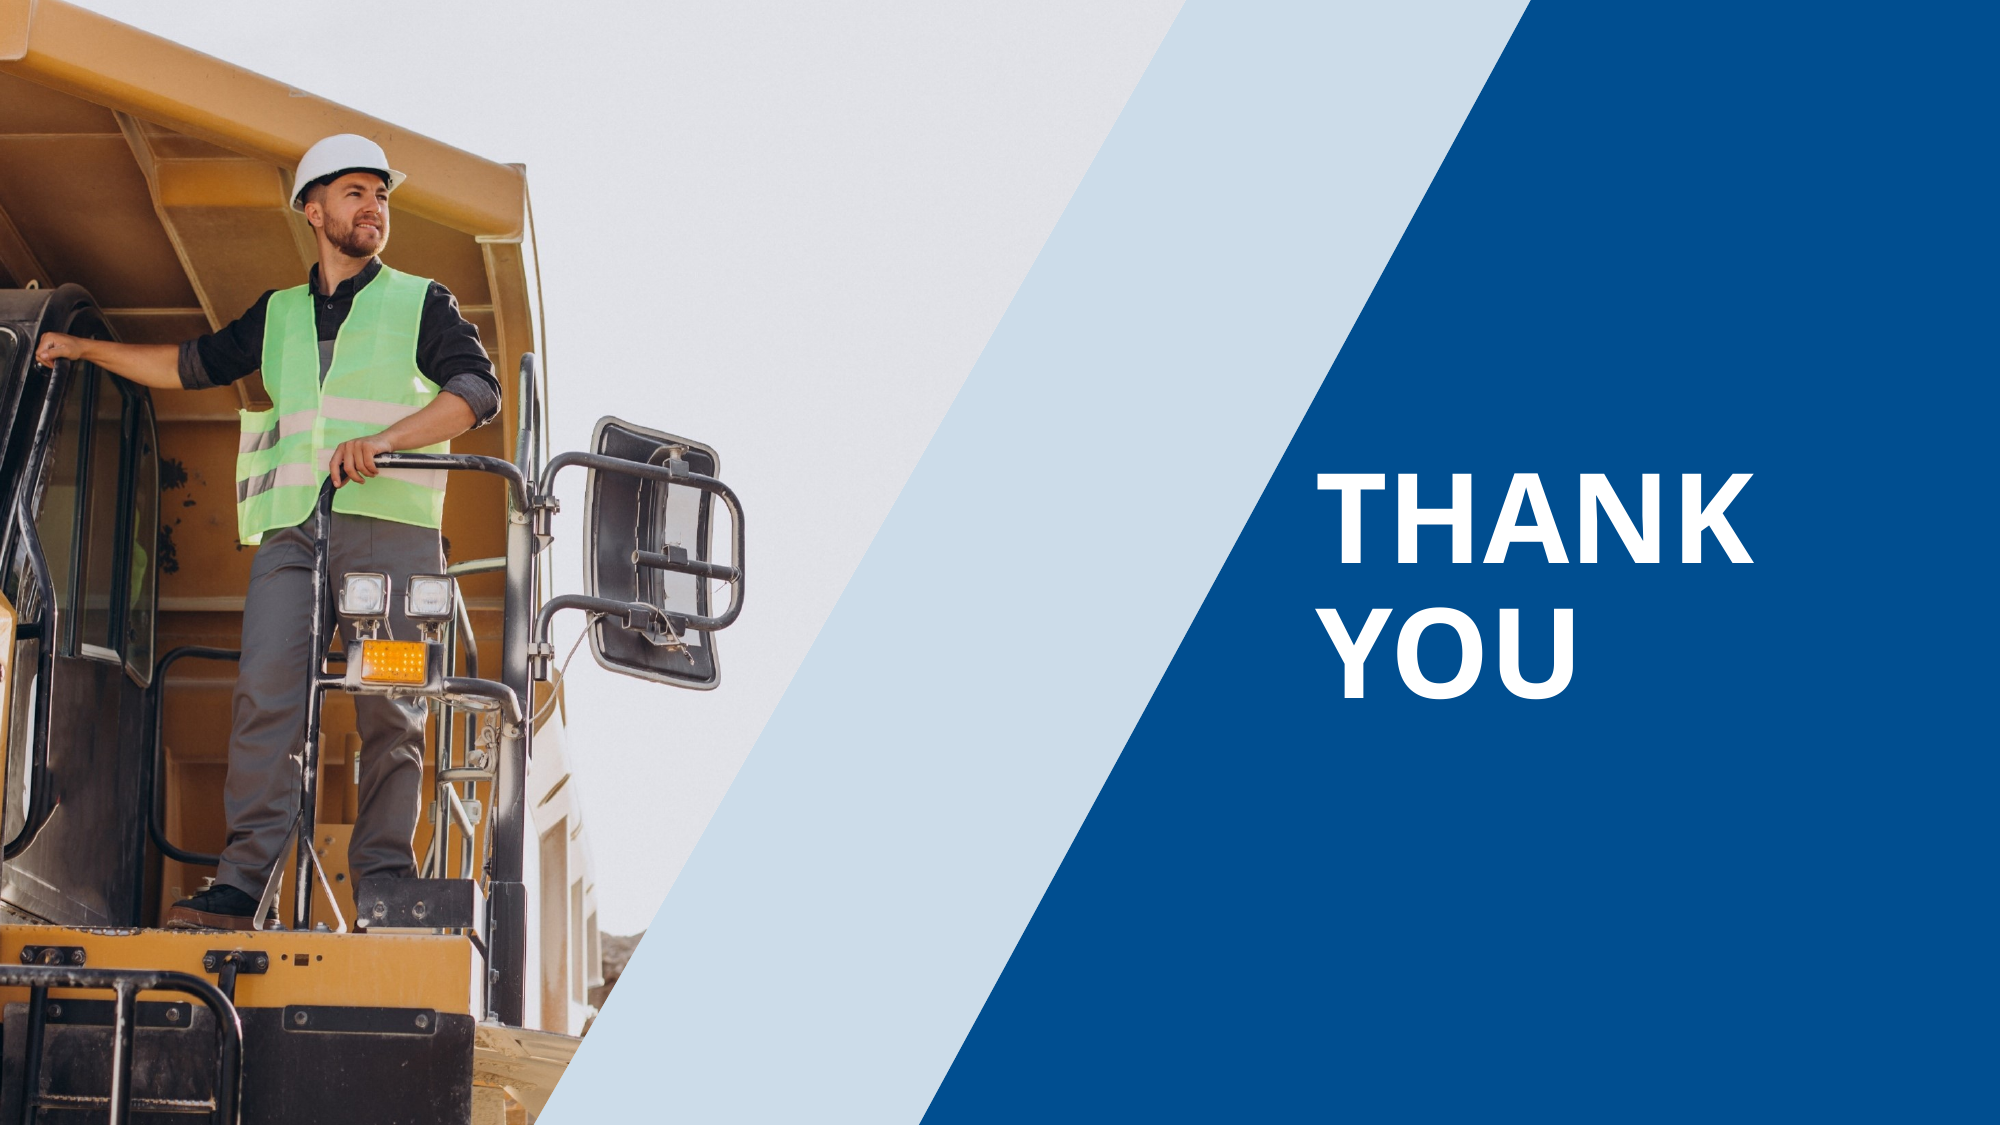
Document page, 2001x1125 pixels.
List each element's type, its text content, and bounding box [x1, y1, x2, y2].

title THANK YOU [1300, 448, 1941, 922]
picture [0, 0, 1186, 1125]
